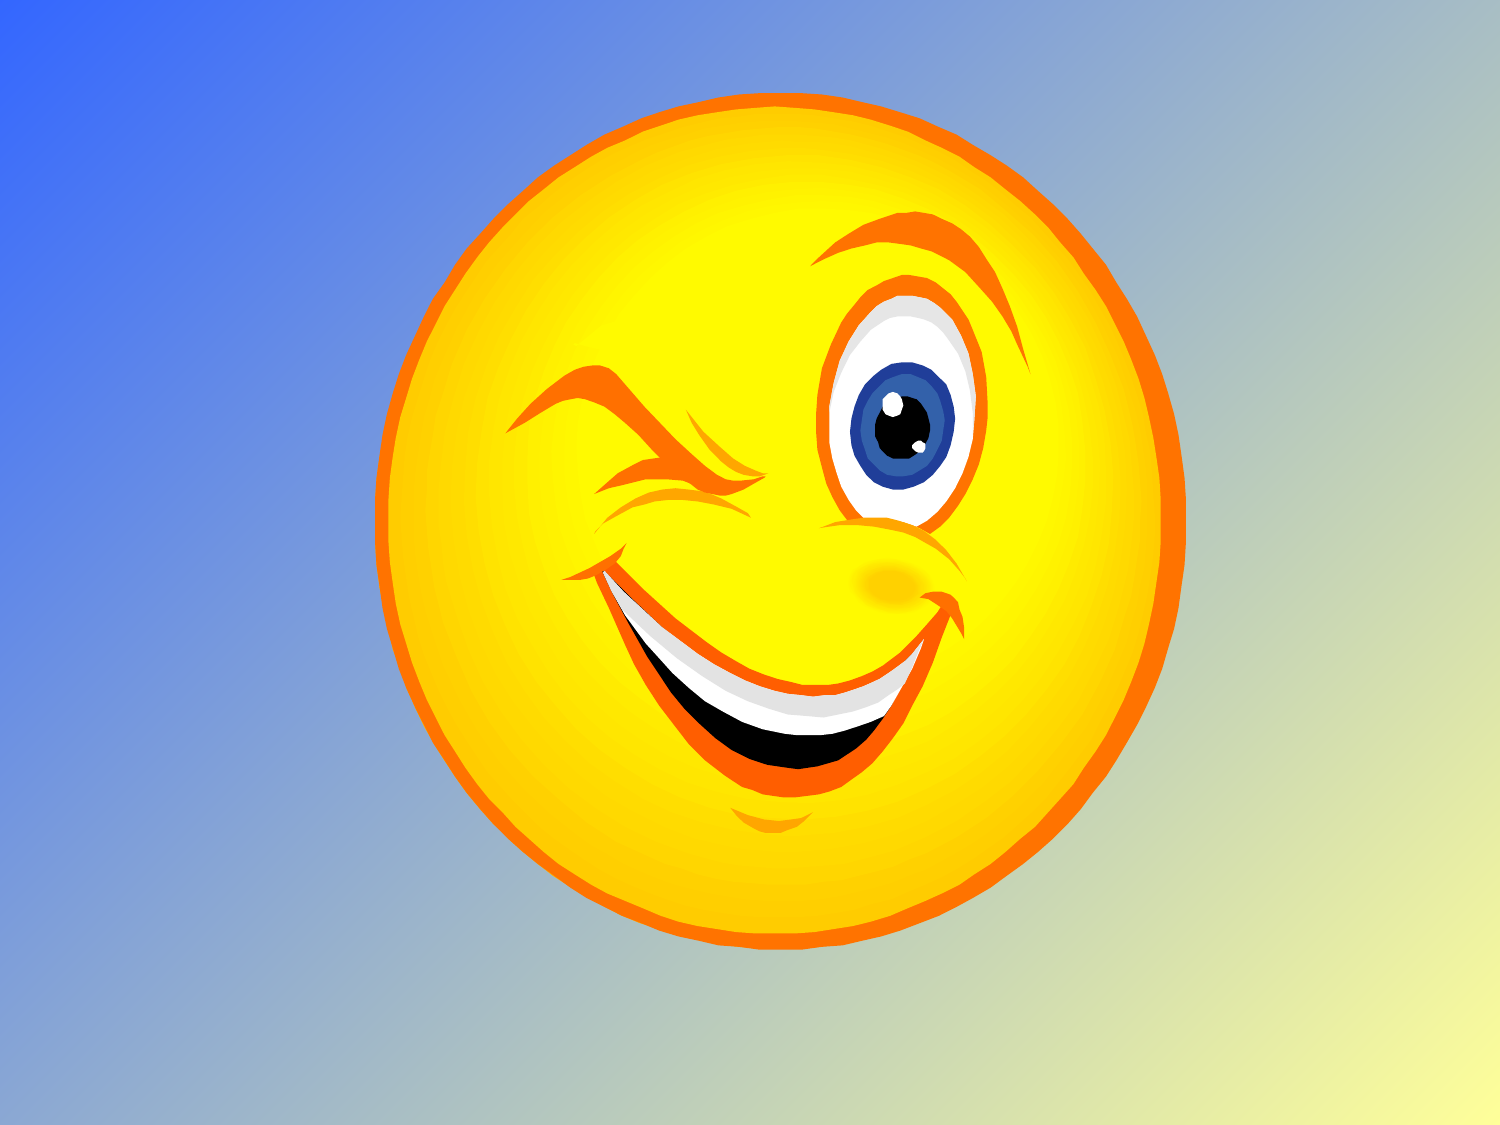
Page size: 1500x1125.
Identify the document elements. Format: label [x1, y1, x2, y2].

picture [371, 89, 1189, 953]
